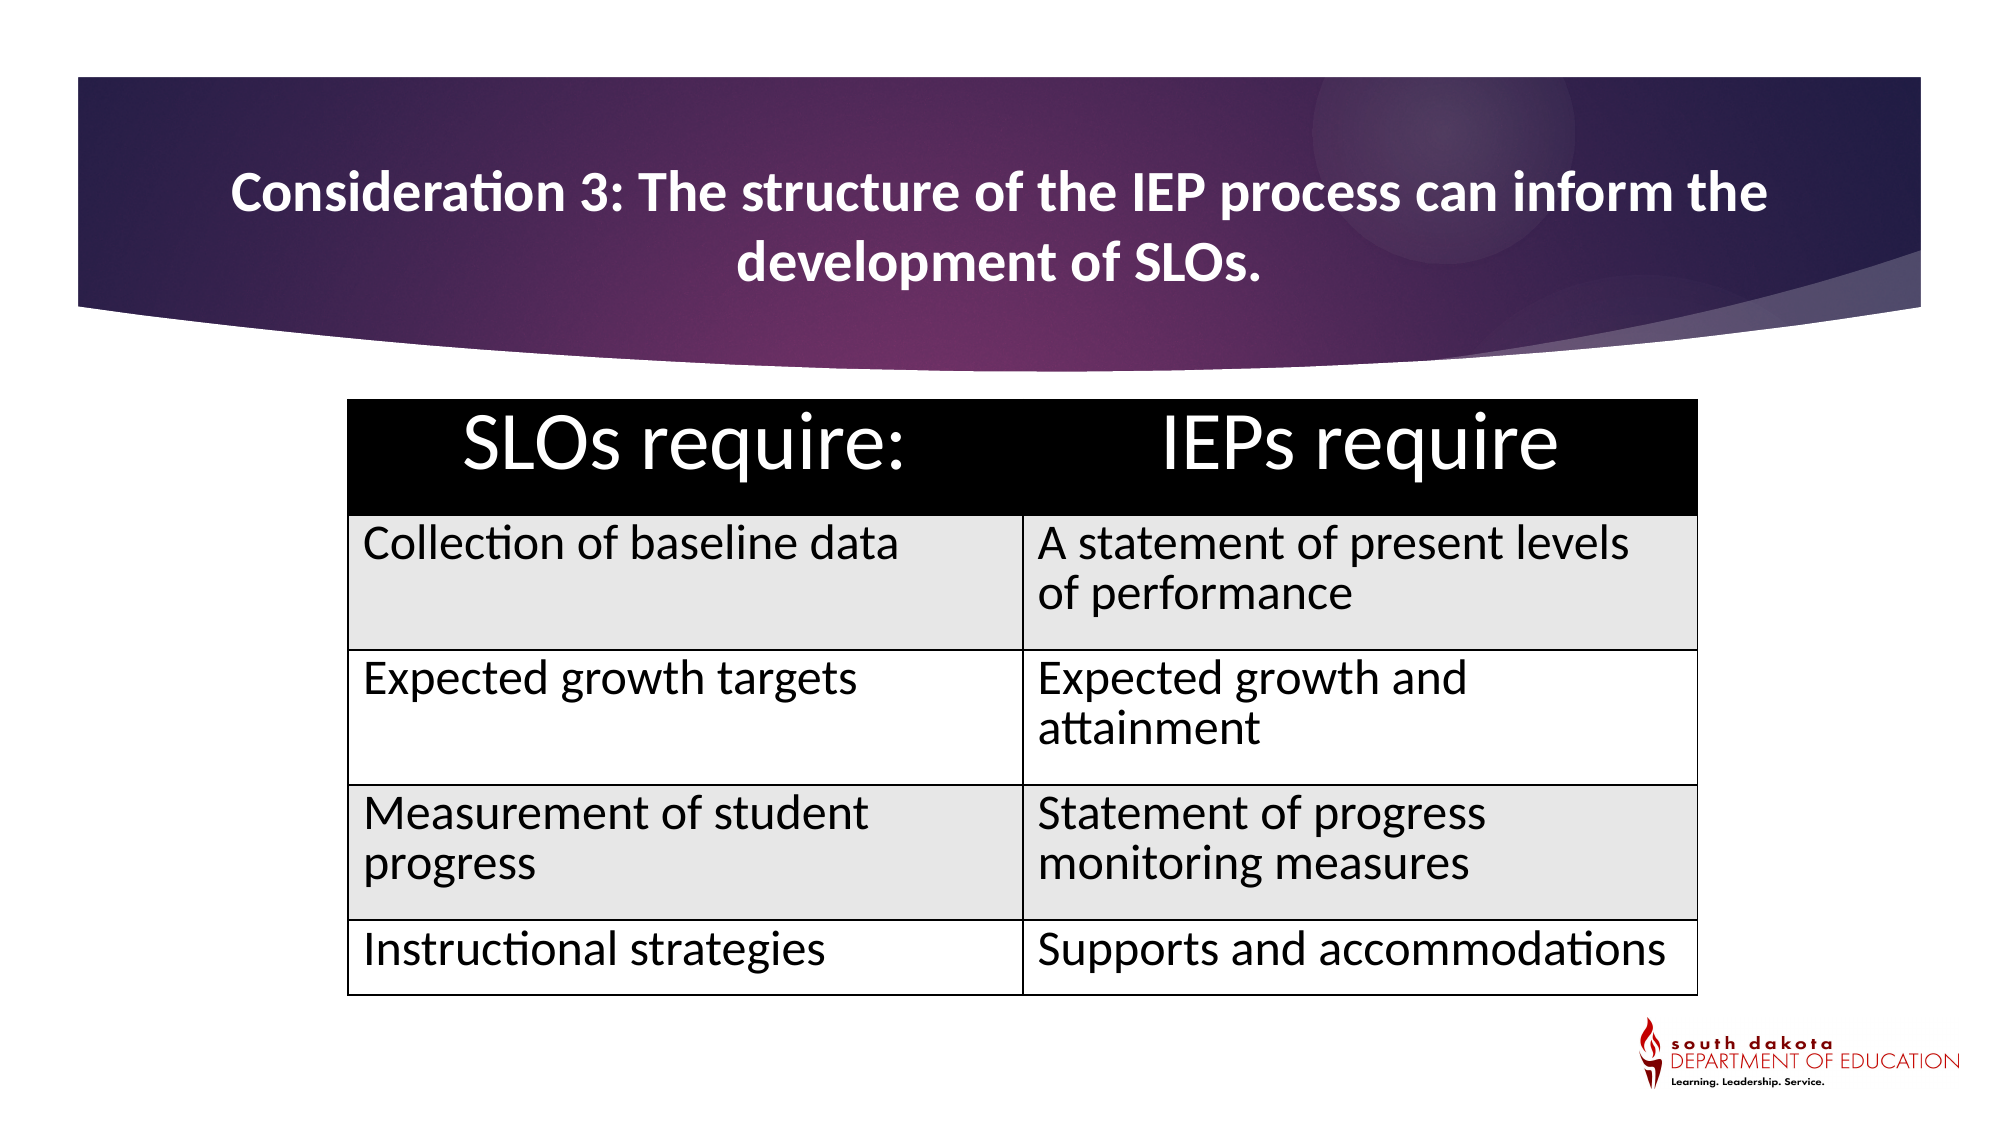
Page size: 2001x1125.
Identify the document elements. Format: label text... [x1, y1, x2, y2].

table_header IEPs require [1024, 401, 1697, 514]
table_cell Supports and accommodations [1024, 921, 1697, 994]
table_header SLOs require: [349, 401, 1022, 514]
text_box Consideration 3: The structure of the IEP process can inform the development of SLOs. [128, 145, 1872, 300]
table_cell Collection of baseline data [349, 516, 1022, 649]
table_cell Measurement of student progress [349, 786, 1022, 919]
table_cell Expected growth and attainment [1024, 651, 1697, 784]
table_cell Statement of progress monitoring measures [1024, 786, 1697, 919]
table_cell Instructional strategies [349, 921, 1022, 994]
table_cell Expected growth targets [349, 651, 1022, 784]
table_cell A statement of present levels of performance [1024, 516, 1697, 649]
picture [1639, 1017, 1959, 1089]
